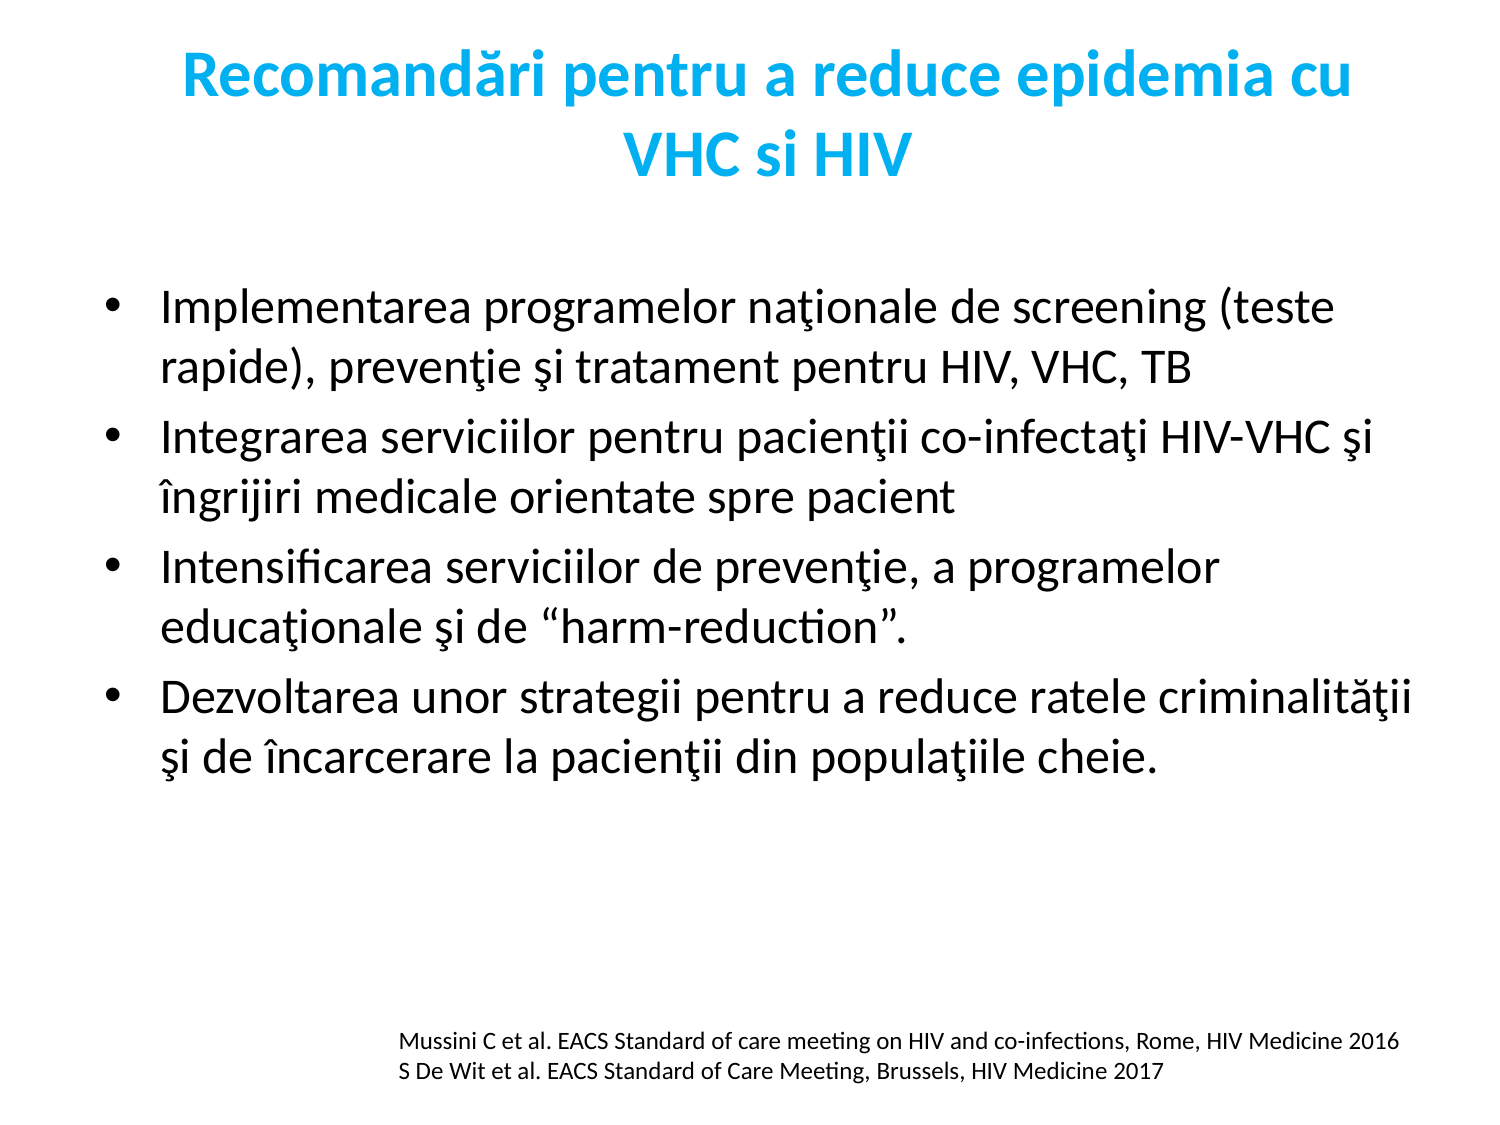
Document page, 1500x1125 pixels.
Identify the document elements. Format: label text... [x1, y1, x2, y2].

title Recomandări pentru a reduce epidemia cu VHC si HIV [112, 66, 1425, 154]
list Implementarea programelor naţionale de screening (teste rapide), prevenţie şi tratament pentru HIV, VHC, TB Integrarea serviciilor pentru pacienţii co-infectaţi HIV-VHC şi îngrijiri medicale orientate spre pacient Intensificarea serviciilor de prevenţie, a programelor educaţionale şi de “harm-reduction”. Dezvoltarea unor strategii pentru a reduce ratele criminalităţii şi de încarcerare la pacienţii din populaţiile cheie. [89, 266, 1448, 908]
text_box Mussini C et al. EACS Standard of care meeting on HIV and co-infections, Rome, HIV Medicine 2016 S De Wit et al. EACS Standard of Care Meeting, Brussels, HIV Medicine 2017 [383, 1016, 1425, 1122]
